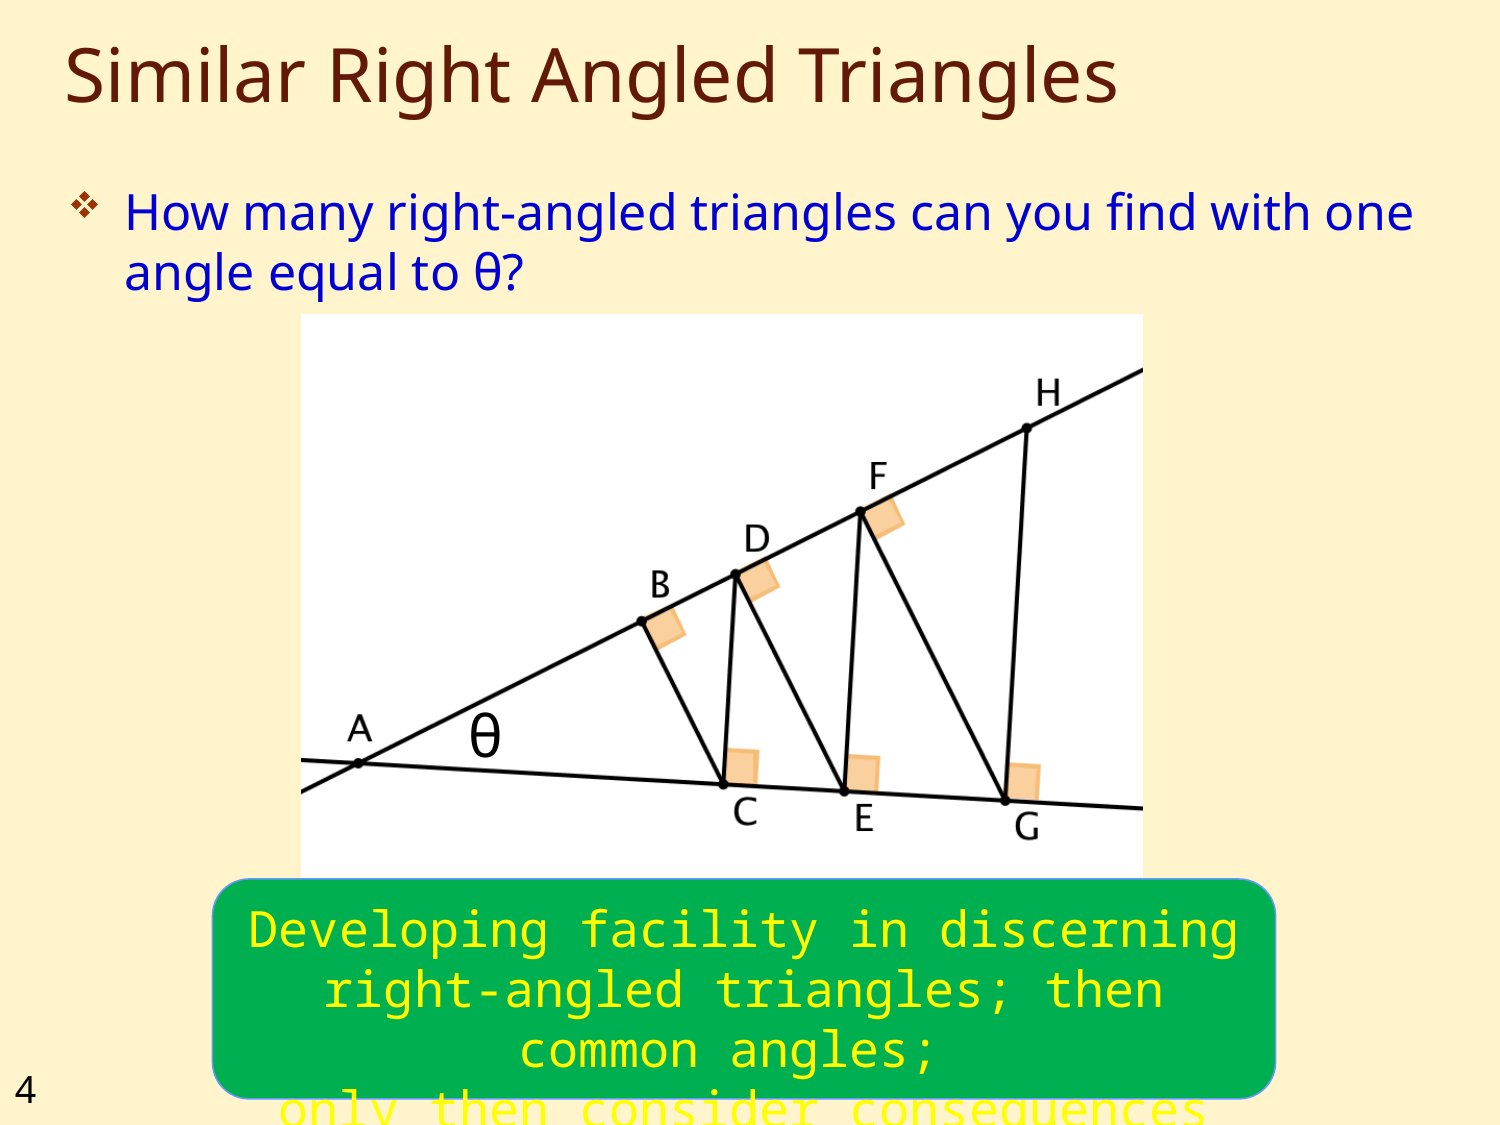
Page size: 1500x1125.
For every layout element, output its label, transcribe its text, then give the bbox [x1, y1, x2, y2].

picture [300, 314, 1143, 880]
text_box Developing facility in discerning right-angled triangles; then common angles; only then consider consequences [212, 878, 1276, 1099]
title Similar Right Angled Triangles [49, 24, 1326, 126]
list How many right-angled triangles can you find with one angle equal to θ? [52, 172, 1436, 327]
